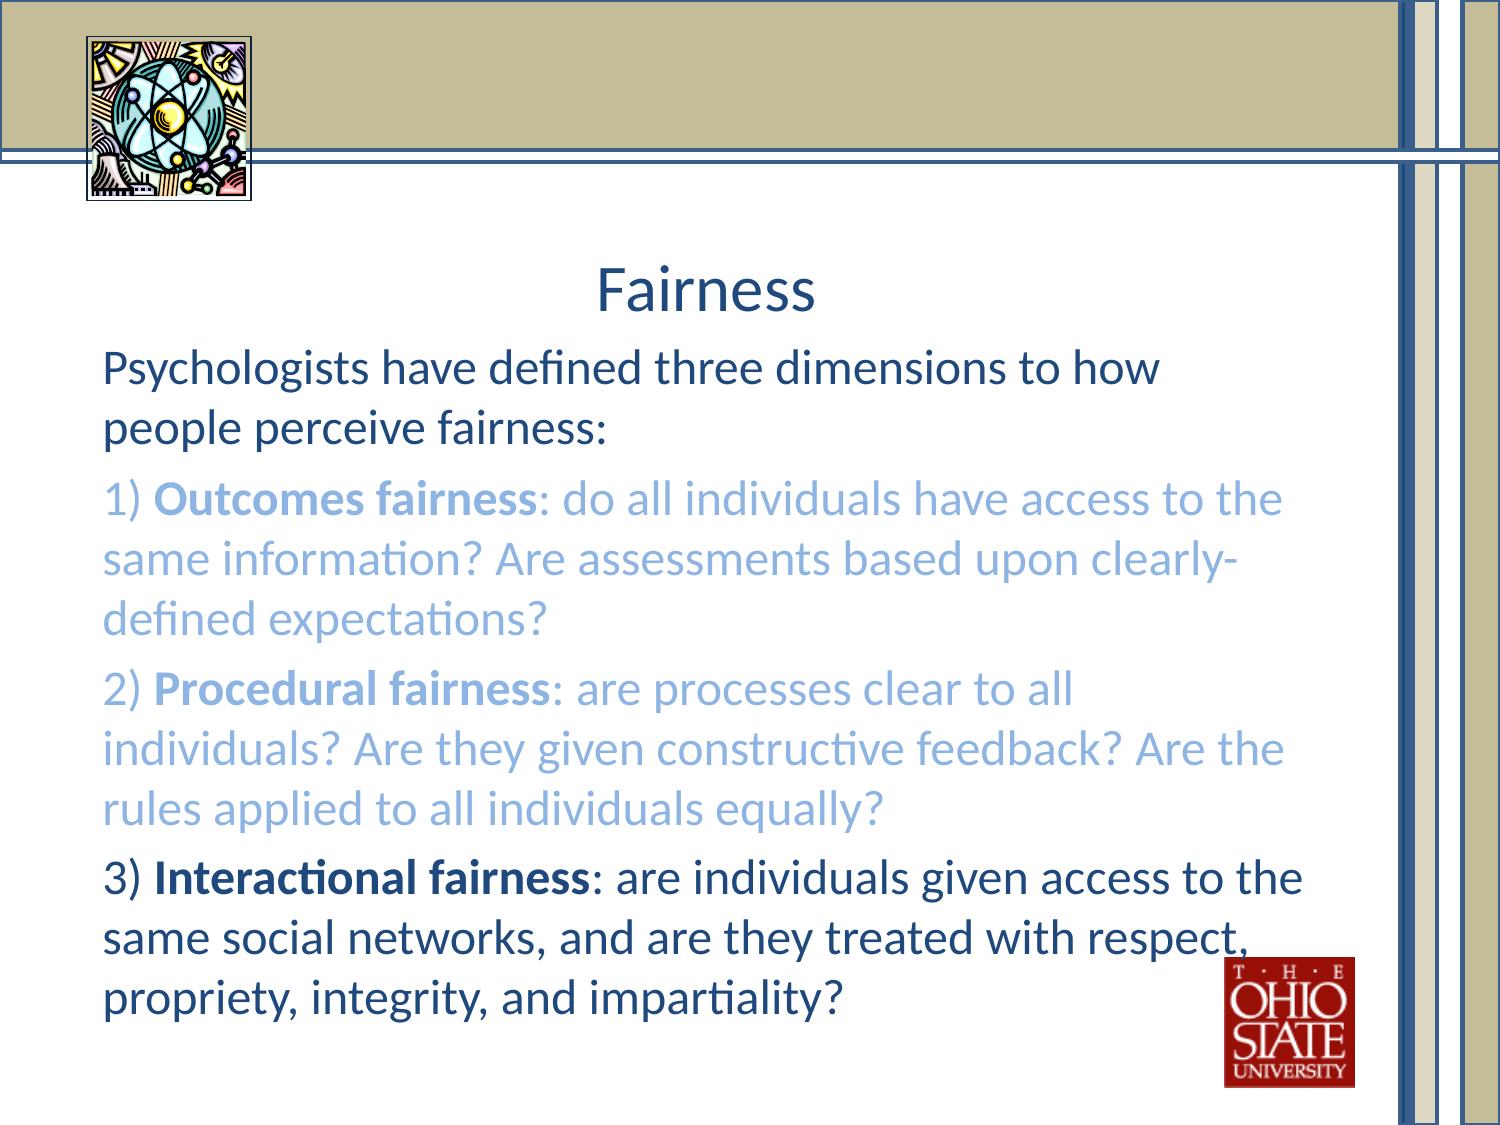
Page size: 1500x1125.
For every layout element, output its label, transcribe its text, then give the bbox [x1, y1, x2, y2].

picture [1224, 957, 1355, 1088]
list Fairness Psychologists have defined three dimensions to how people perceive fairness: 1) Outcomes fairness: do all individuals have access to the same information? Are assessments based upon clearly-defined expectations? 2) Procedural fairness: are processes clear to all individuals? Are they given constructive feedback? Are the rules applied to all individuals equally? 3) Interactional fairness: are individuals given access to the same social networks, and are they treated with respect, propriety, integrity, and impartiality? [87, 237, 1325, 1038]
